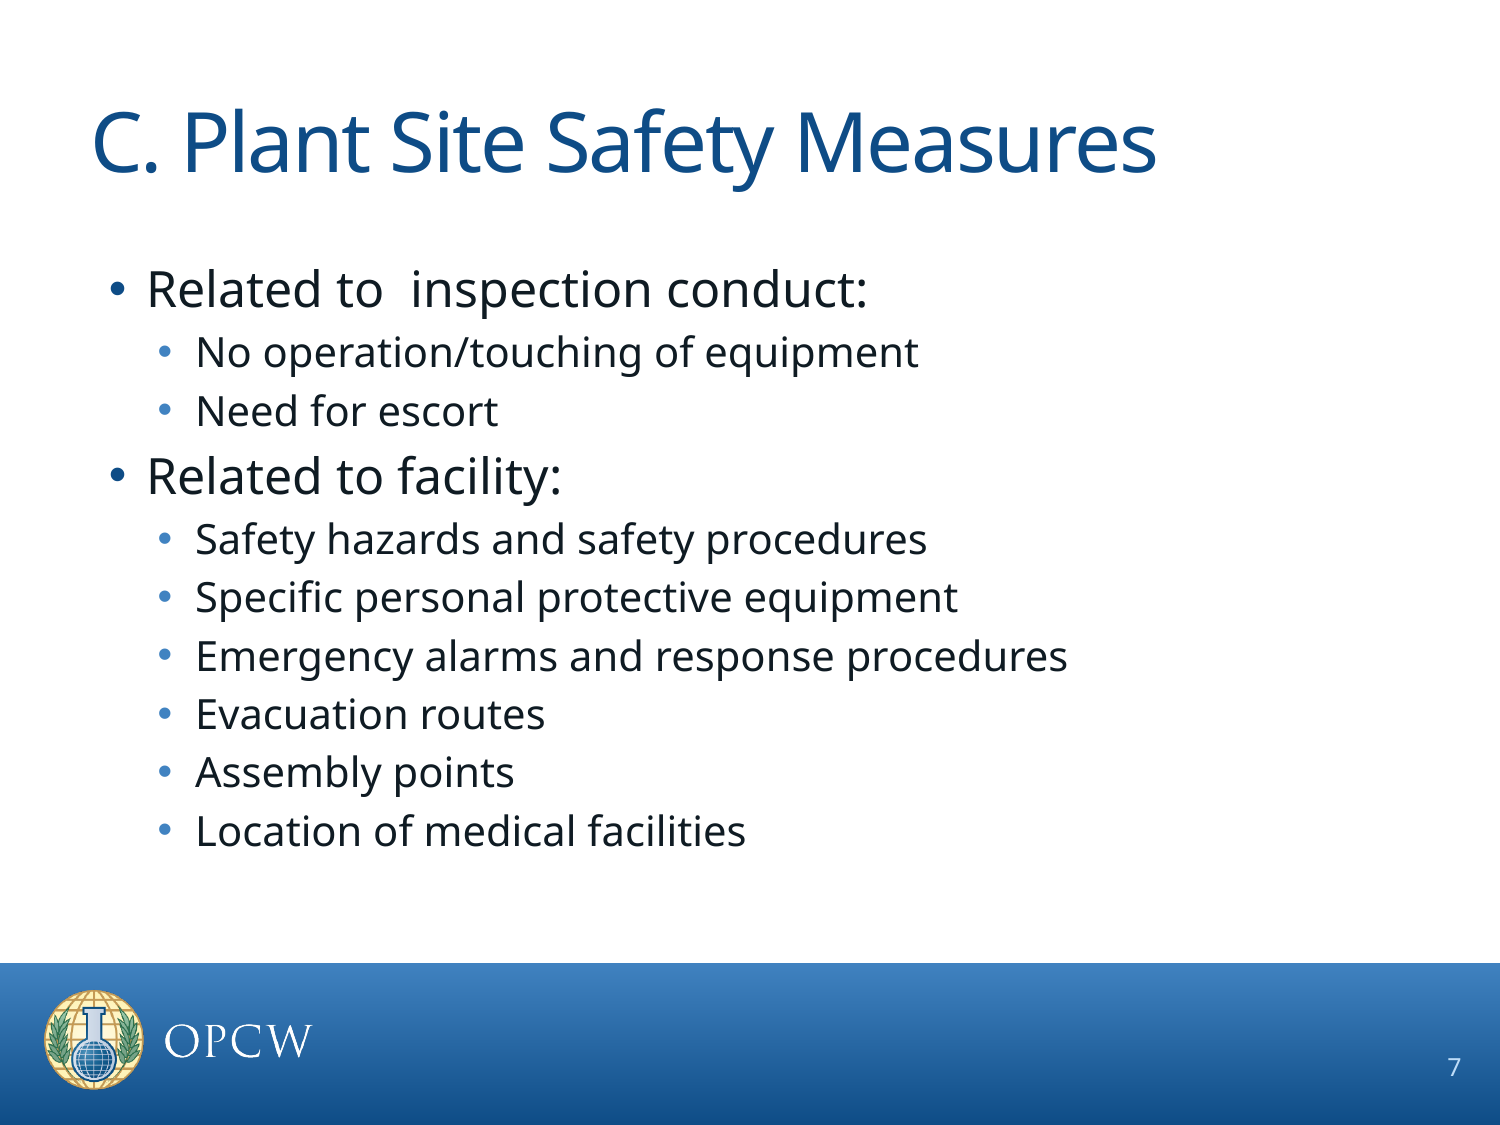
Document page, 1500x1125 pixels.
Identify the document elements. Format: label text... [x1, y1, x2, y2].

picture [39, 985, 349, 1094]
list Related to inspection conduct: No operation/touching of equipment Need for escort Related to facility: Safety hazards and safety procedures Specific personal protective equipment Emergency alarms and response procedures Evacuation routes Assembly points Location of medical facilities [75, 250, 1415, 917]
title C. Plant Site Safety Measures [75, 45, 1412, 233]
